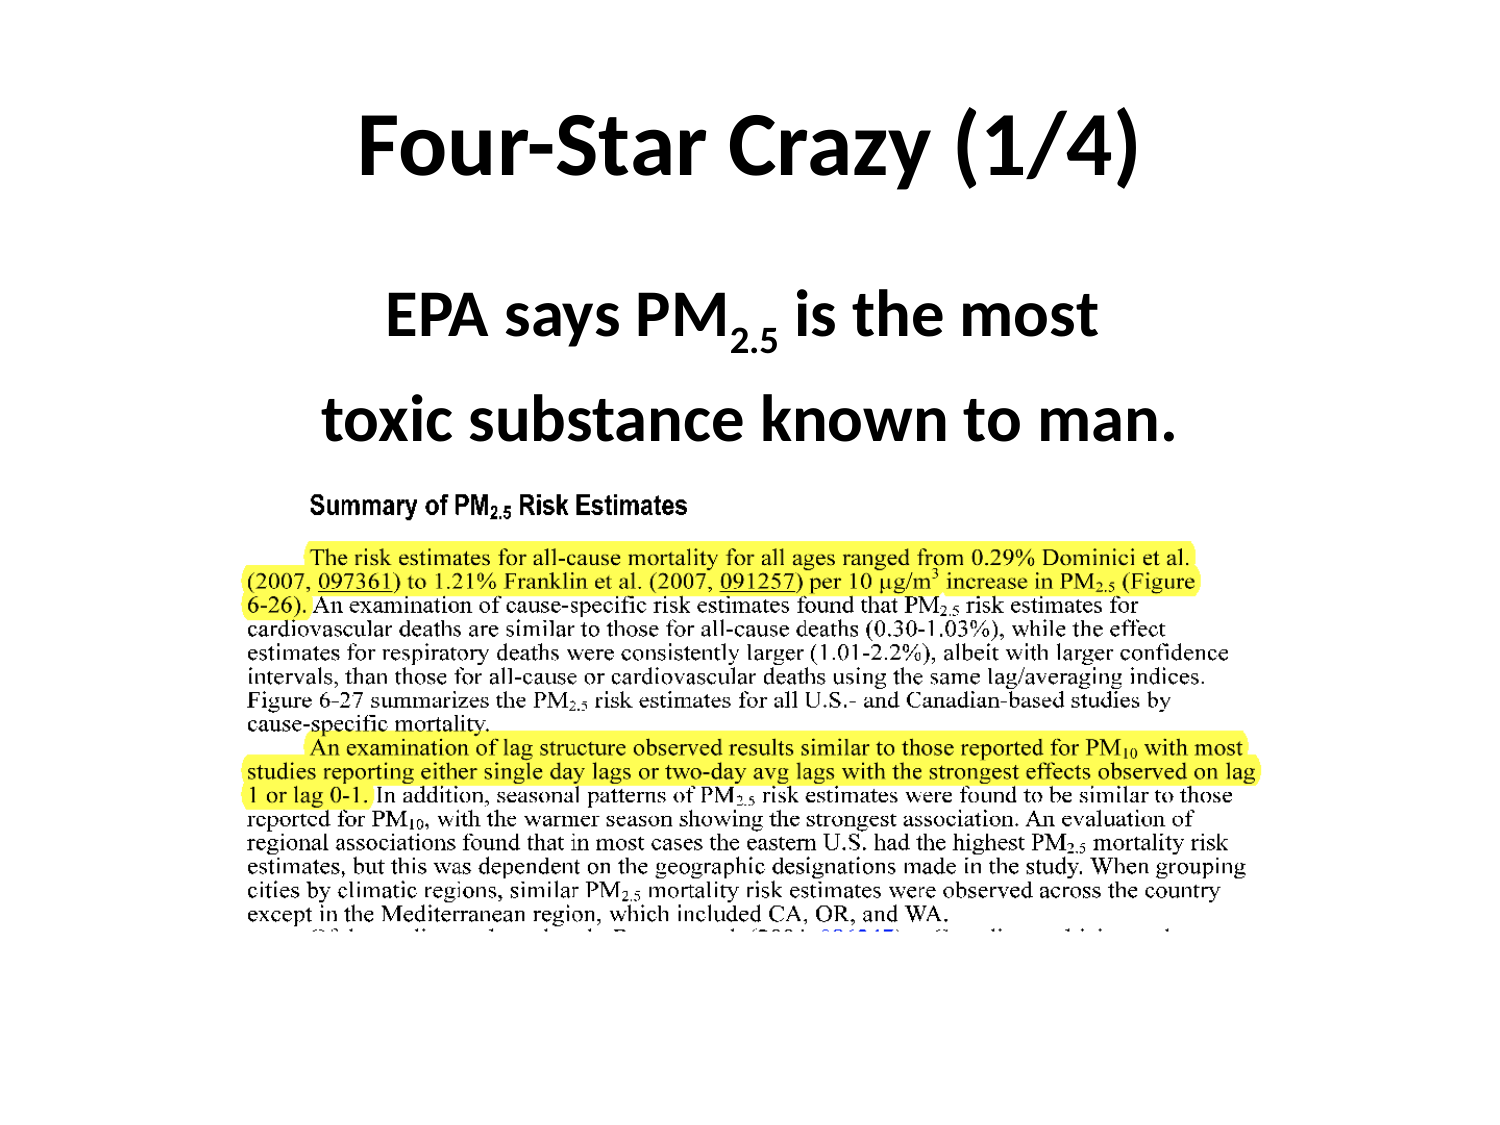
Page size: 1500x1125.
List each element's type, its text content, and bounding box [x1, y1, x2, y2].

picture [194, 463, 1306, 969]
list EPA says PM2.5 is the most toxic substance known to man. [75, 262, 1425, 1005]
title Four-Star Crazy (1/4) [75, 45, 1425, 233]
